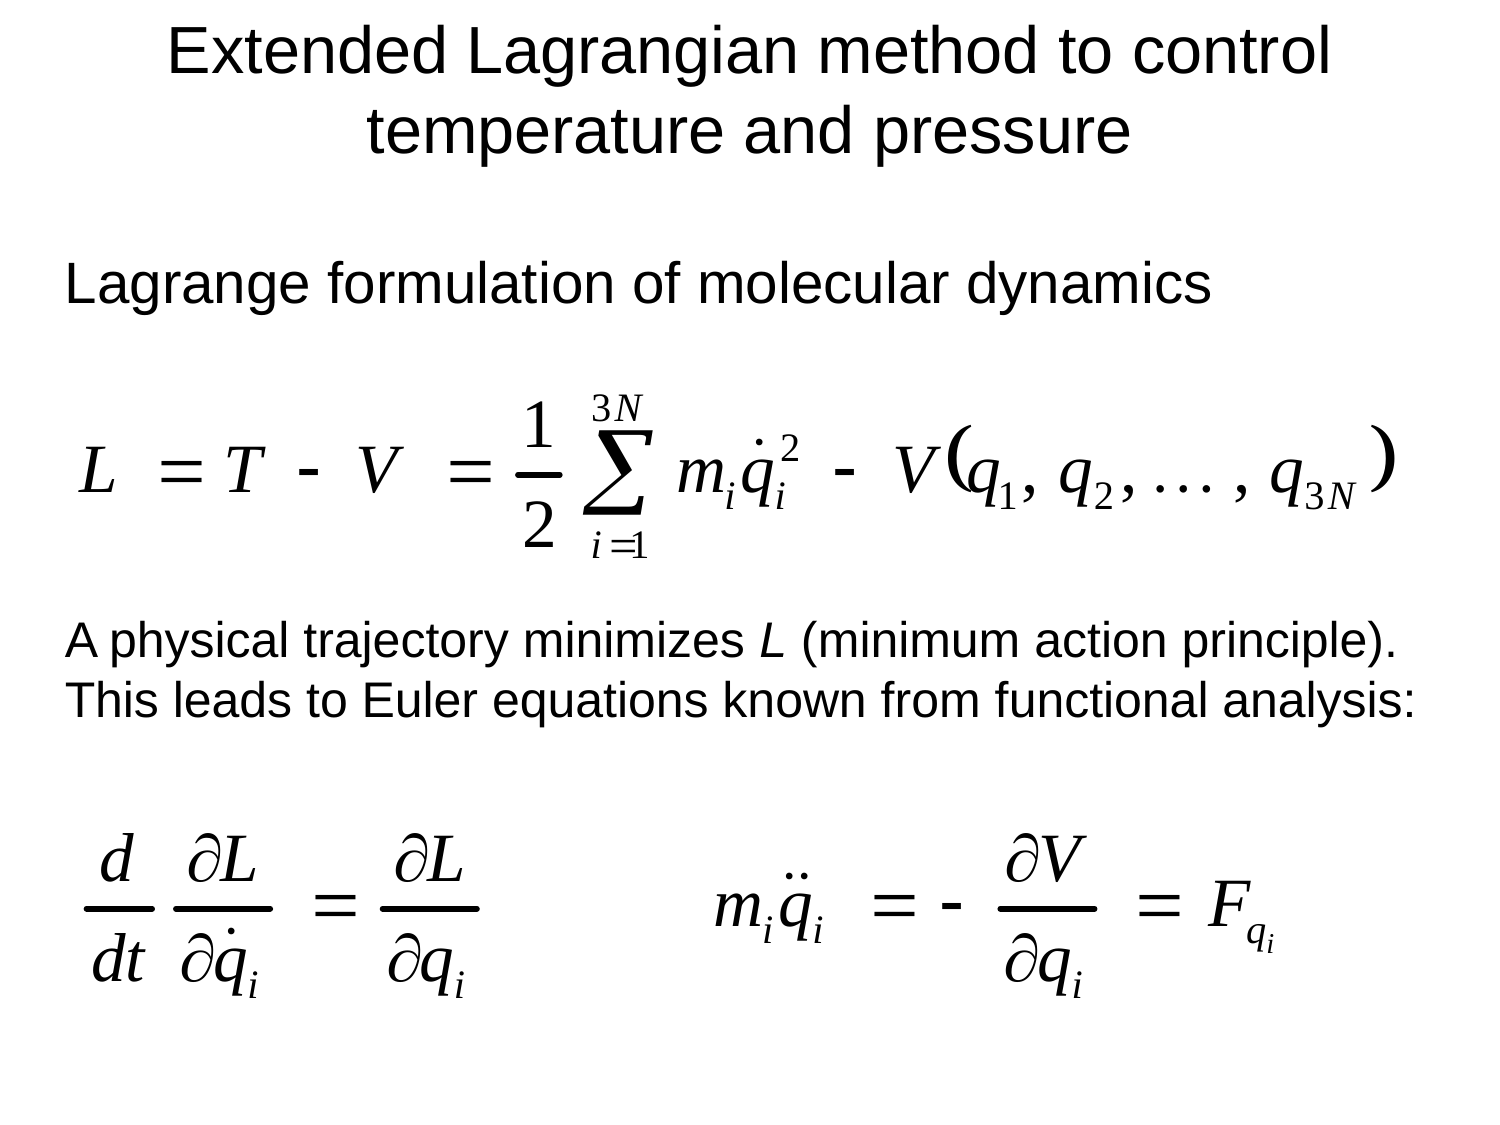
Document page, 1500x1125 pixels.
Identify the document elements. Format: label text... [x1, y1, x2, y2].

text_box Extended Lagrangian method to control temperature and pressure [0, 0, 1500, 175]
text_box A physical trajectory minimizes L (minimum action principle). This leads to Euler equations known from functional analysis: [50, 599, 1438, 735]
text_box Lagrange formulation of molecular dynamics [50, 237, 1438, 323]
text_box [74, 816, 1293, 1013]
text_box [66, 376, 1401, 573]
